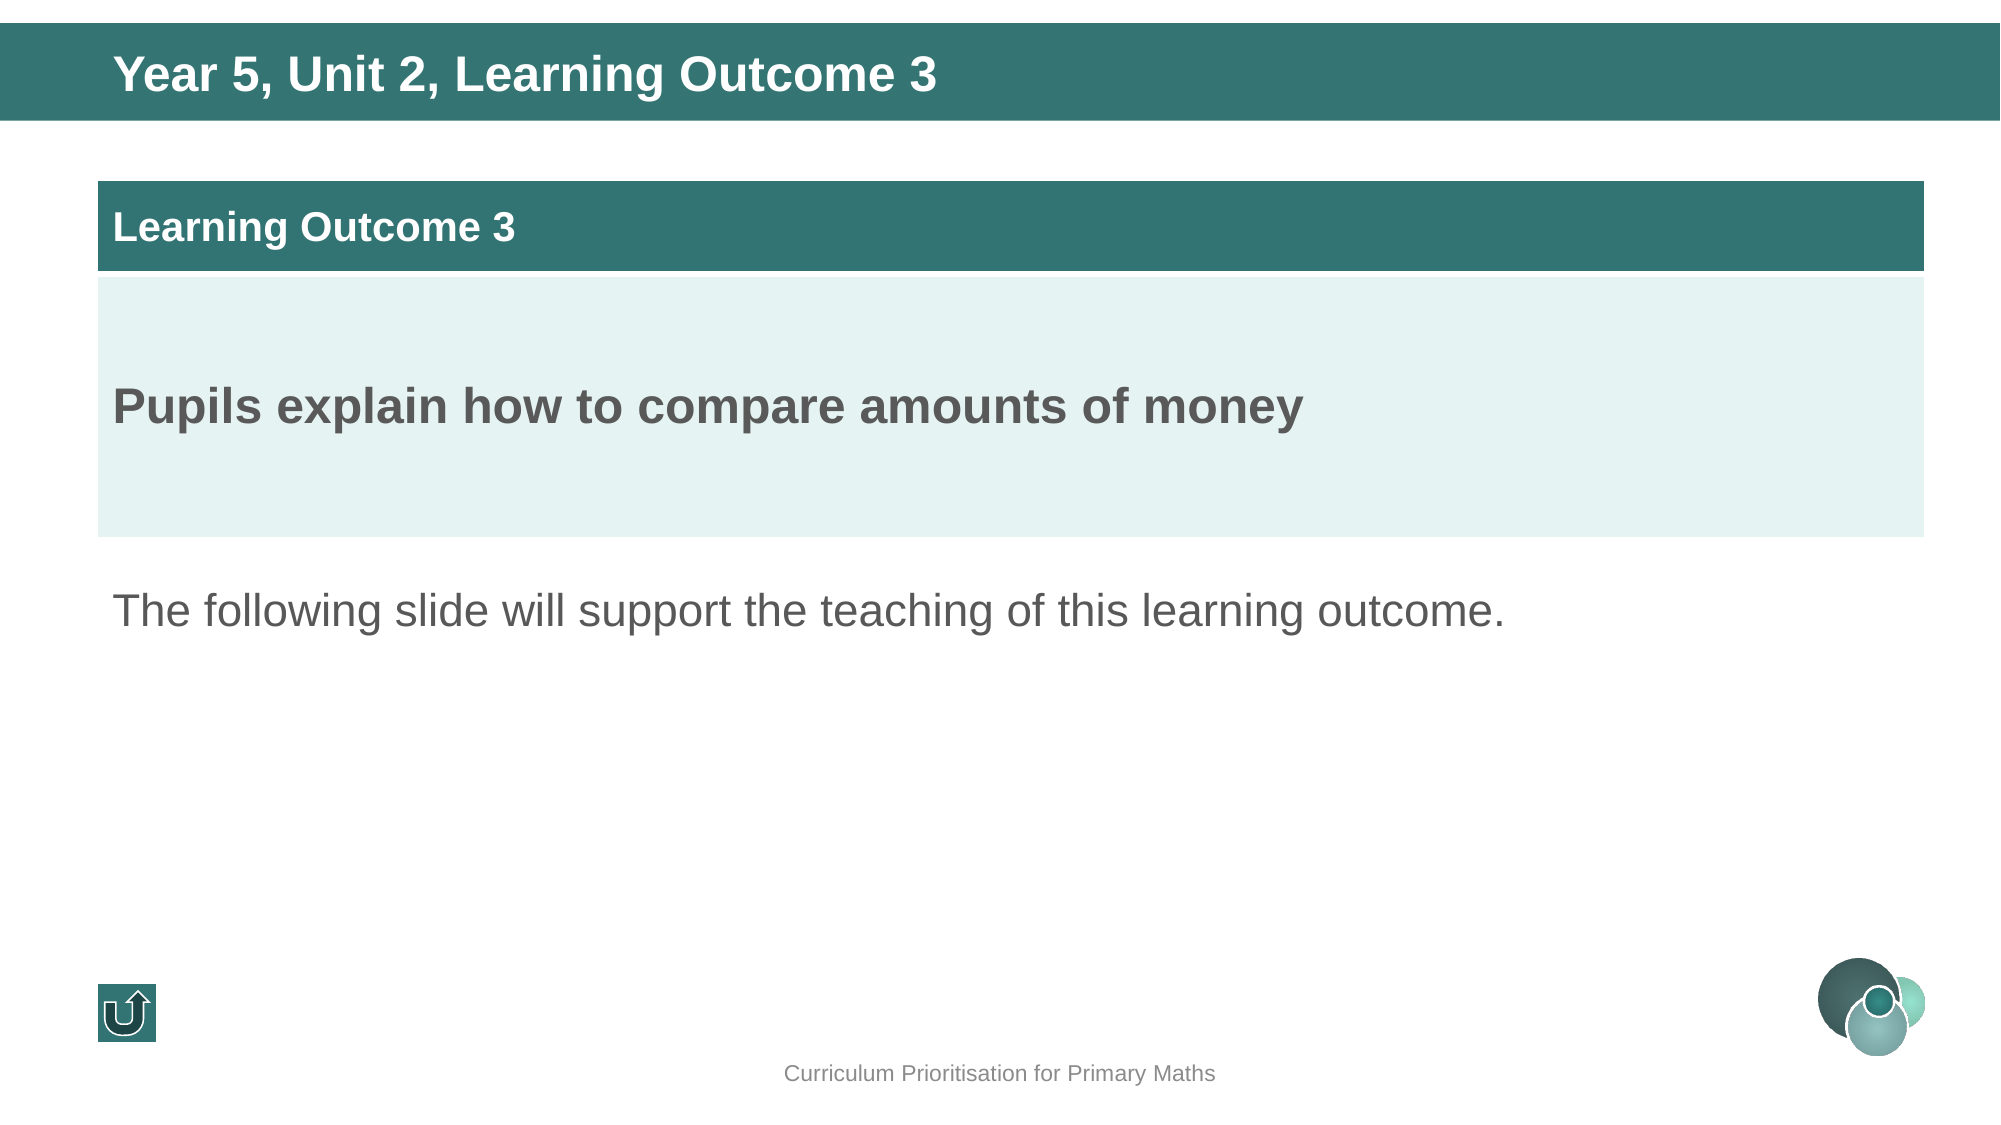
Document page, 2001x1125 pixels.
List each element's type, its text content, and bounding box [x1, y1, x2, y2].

footer Curriculum Prioritisation for Primary Maths [0, 1042, 2000, 1103]
text_box The following slide will support the teaching of this learning outcome. [97, 562, 1925, 677]
picture [1818, 958, 1925, 1042]
table_cell Pupils explain how to compare amounts of money [98, 277, 1924, 537]
table_header Learning Outcome 3 [98, 181, 1924, 271]
text_box Year 5, Unit 2, Learning Outcome 3 [97, 40, 1945, 111]
text_box [96, 983, 157, 1044]
